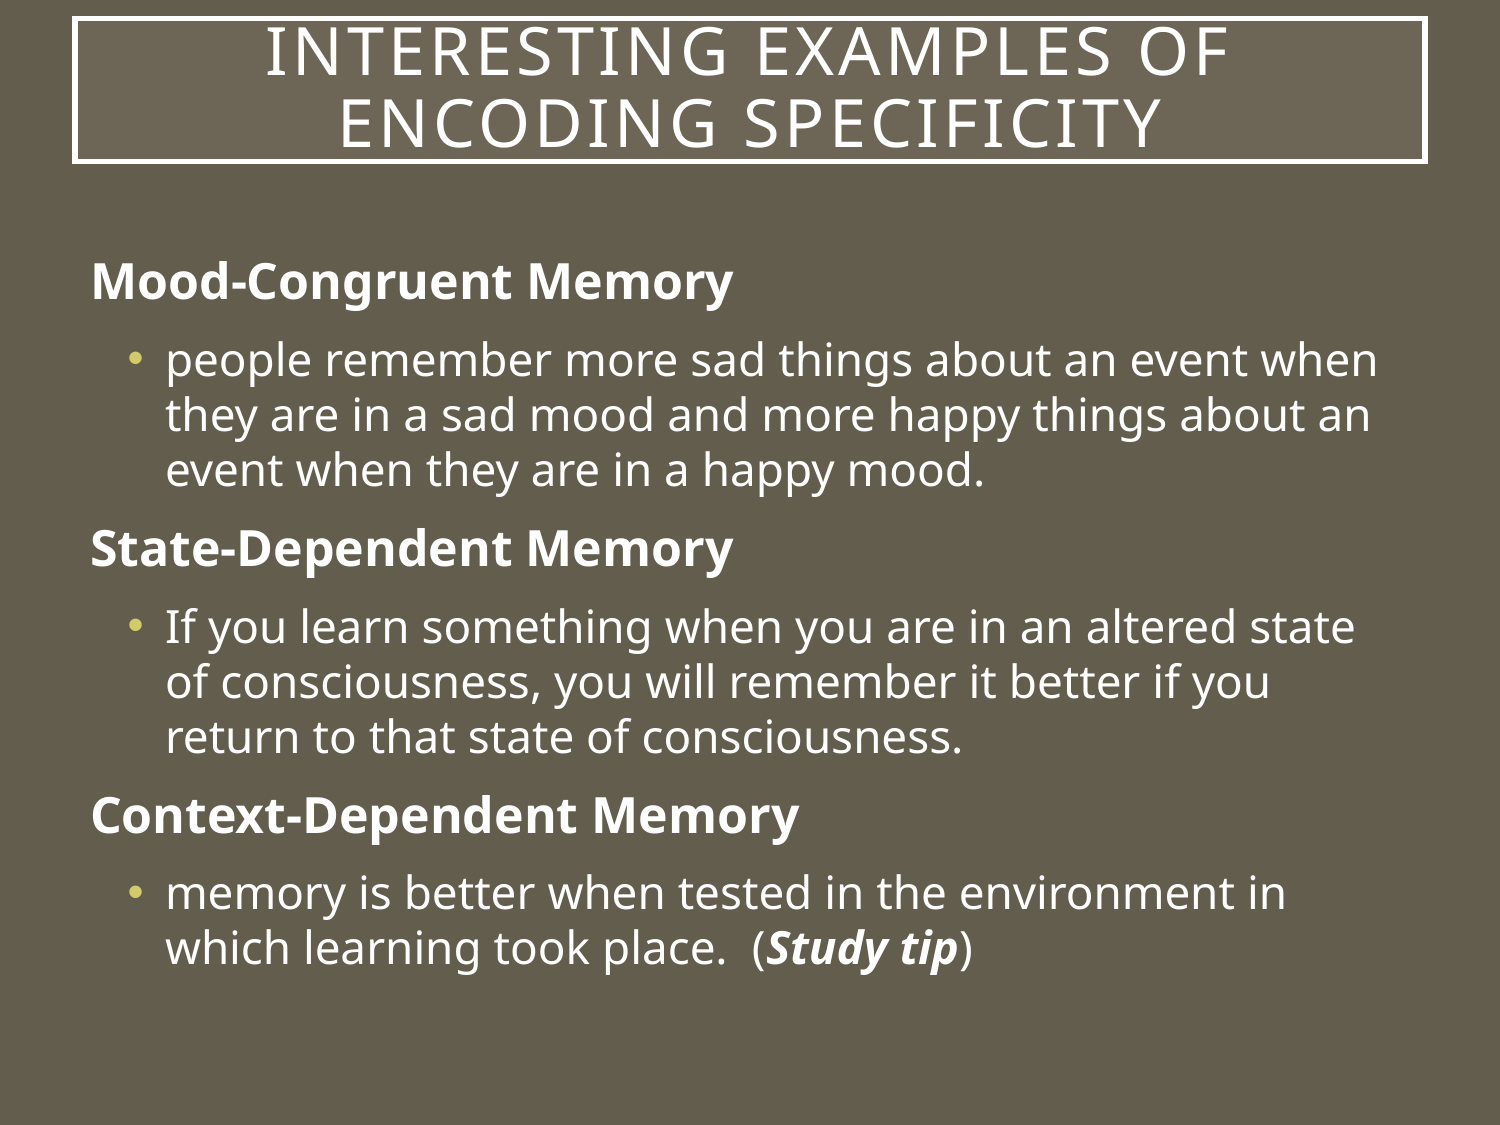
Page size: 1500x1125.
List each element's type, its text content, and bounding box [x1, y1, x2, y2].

title Interesting Examples of Encoding Specificity [72, 16, 1428, 164]
list Mood-Congruent Memory people remember more sad things about an event when they are in a sad mood and more happy things about an event when they are in a happy mood. State-Dependent Memory If you learn something when you are in an altered state of consciousness, you will remember it better if you return to that state of consciousness. Context-Dependent Memory memory is better when tested in the environment in which learning took place. (Study tip) [75, 161, 1425, 1092]
